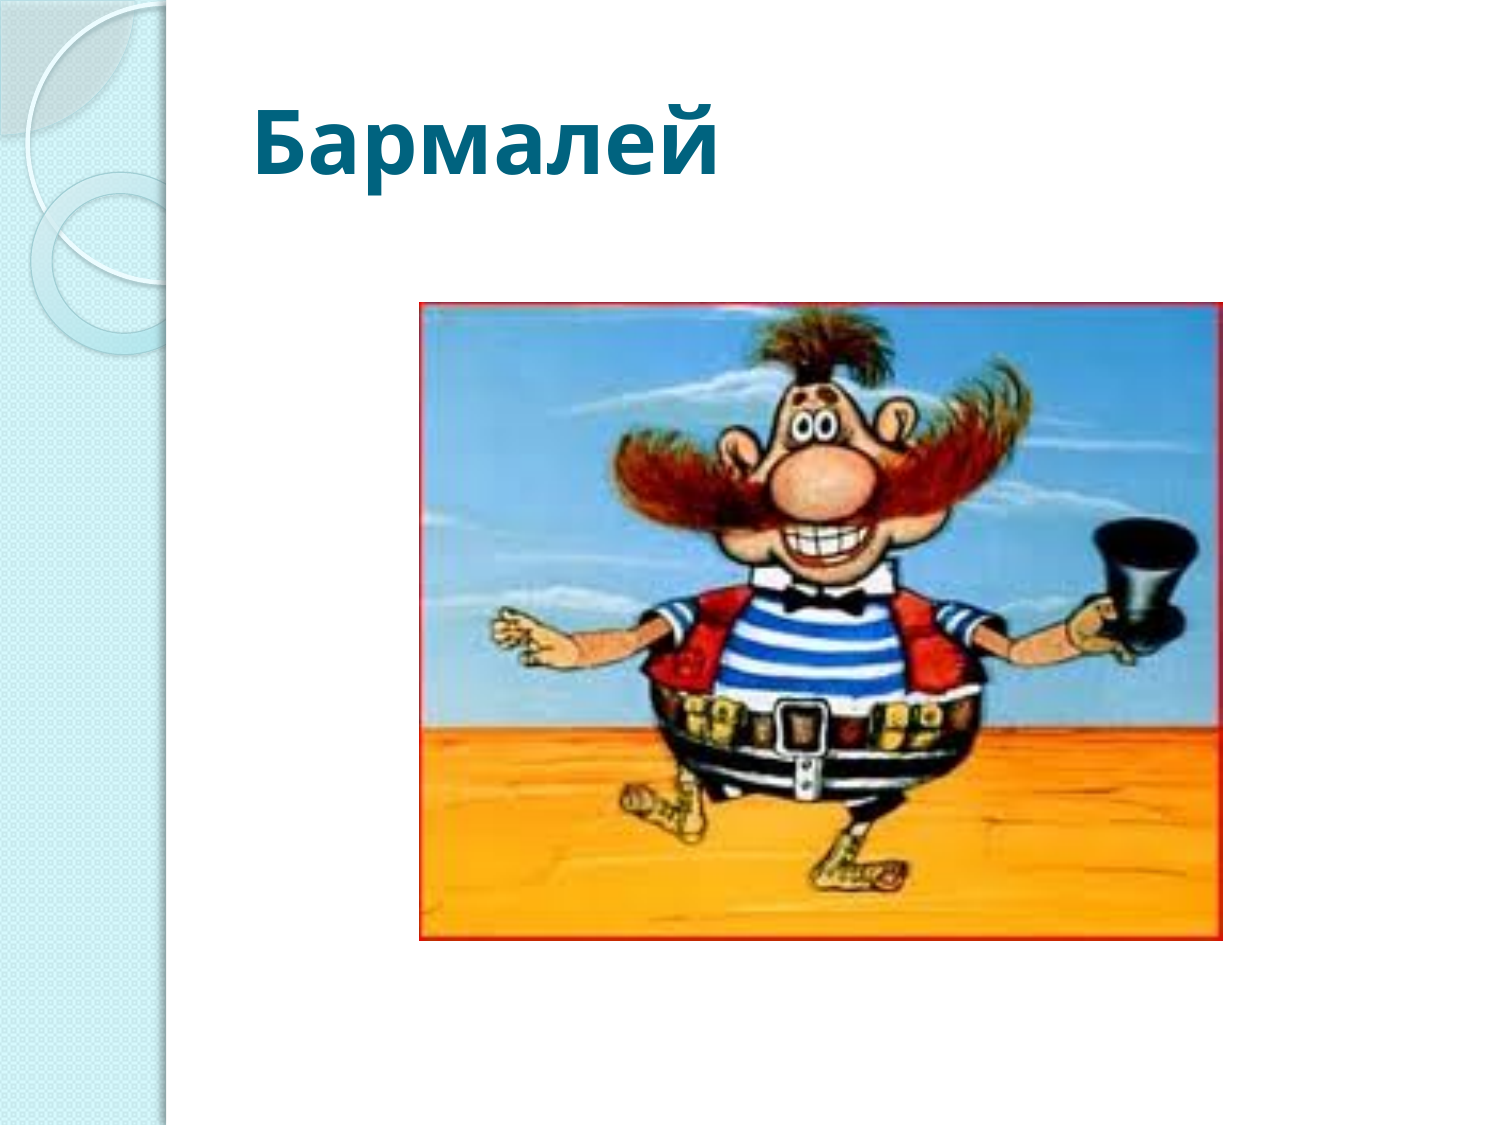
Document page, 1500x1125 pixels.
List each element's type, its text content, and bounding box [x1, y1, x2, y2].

picture [418, 302, 1223, 941]
title Бармалей [235, 45, 1466, 233]
